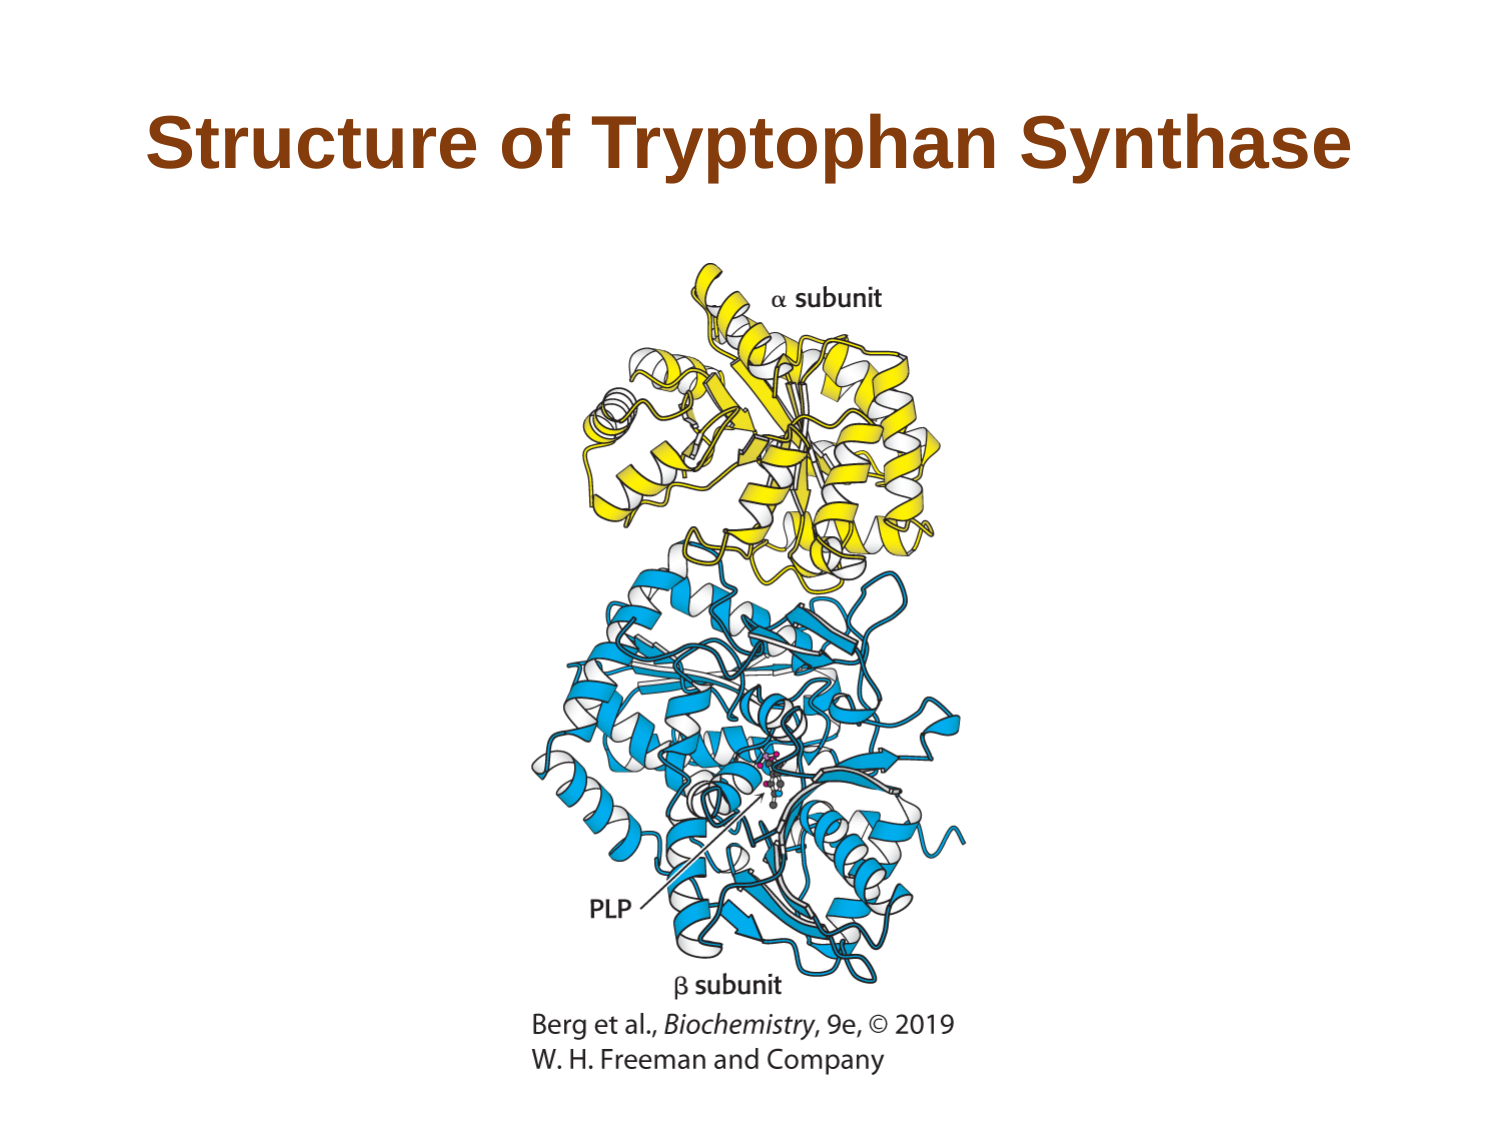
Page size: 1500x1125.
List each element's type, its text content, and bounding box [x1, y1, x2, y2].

title Structure of Tryptophan Synthase [75, 45, 1425, 233]
picture [382, 260, 1118, 1078]
